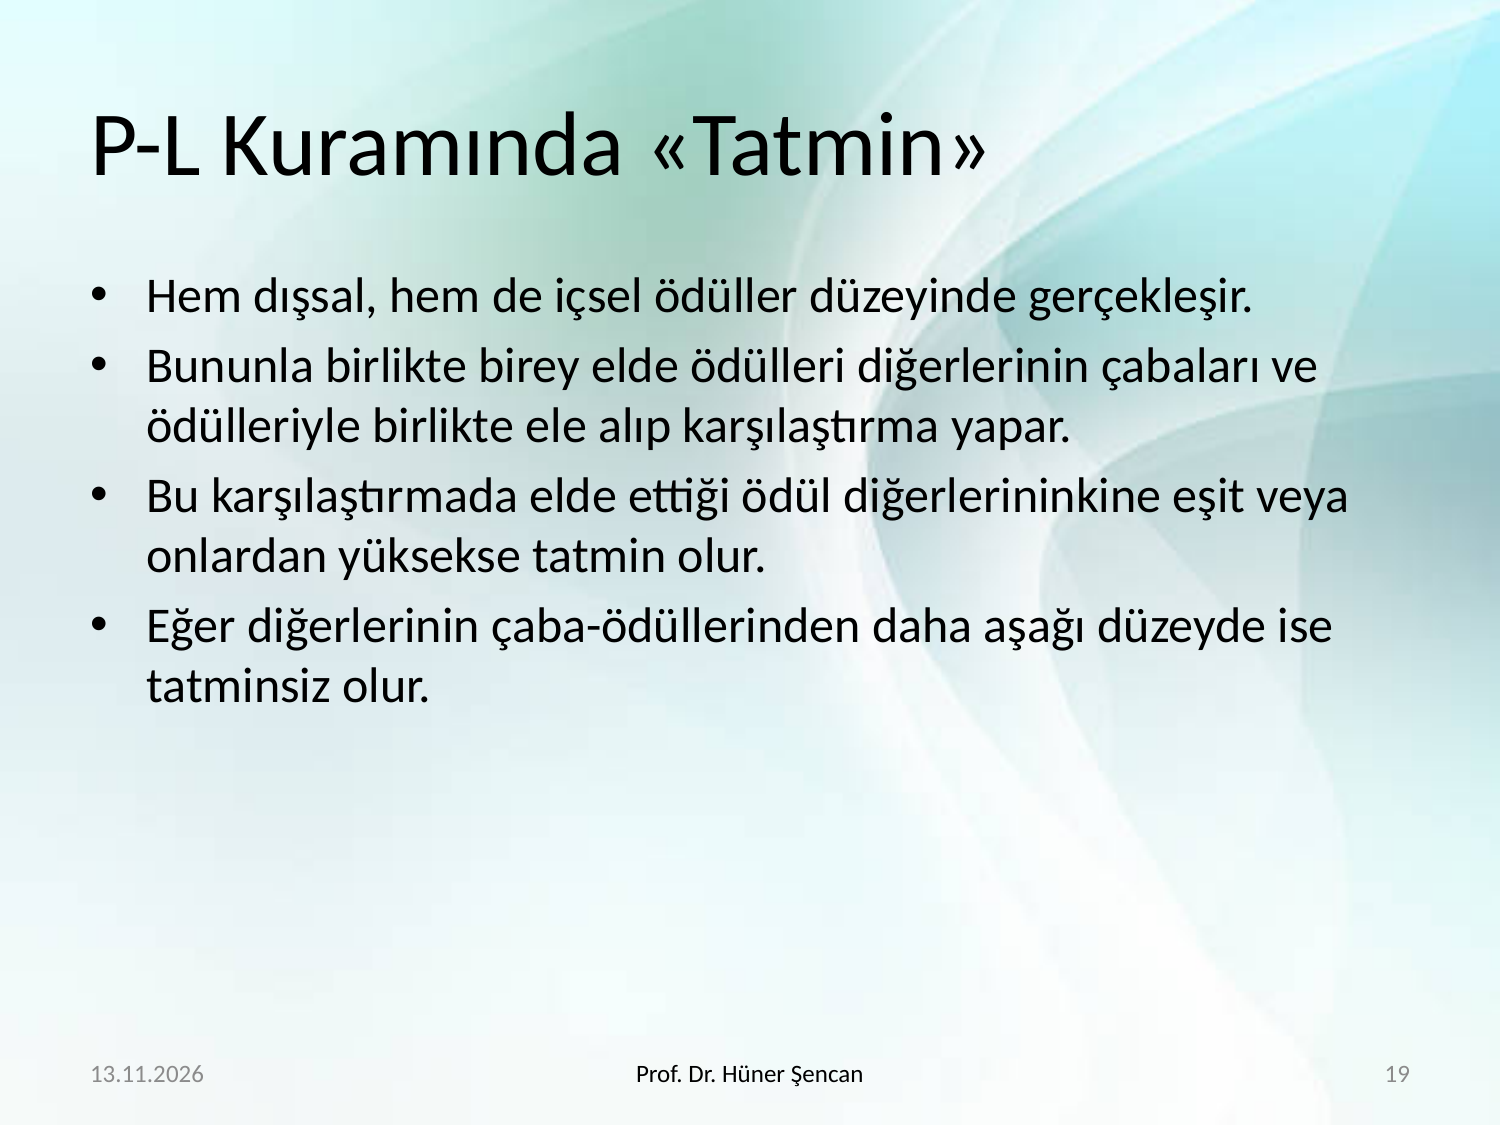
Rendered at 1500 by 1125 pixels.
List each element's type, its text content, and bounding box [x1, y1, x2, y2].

title P-L Kuramında «Tatmin» [75, 45, 1425, 233]
slide_number 19 [1074, 1042, 1425, 1103]
footer Prof. Dr. Hüner Şencan [512, 1042, 988, 1103]
picture [0, 0, 1500, 1125]
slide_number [75, 1042, 425, 1103]
list Hem dışsal, hem de içsel ödüller düzeyinde gerçekleşir. Bununla birlikte birey elde ödülleri diğerlerinin çabaları ve ödülleriyle birlikte ele alıp karşılaştırma yapar. Bu karşılaştırmada elde ettiği ödül diğerlerininkine eşit veya onlardan yüksekse tatmin olur. Eğer diğerlerinin çaba-ödüllerinden daha aşağı düzeyde ise tatminsiz olur. [75, 255, 1425, 1024]
